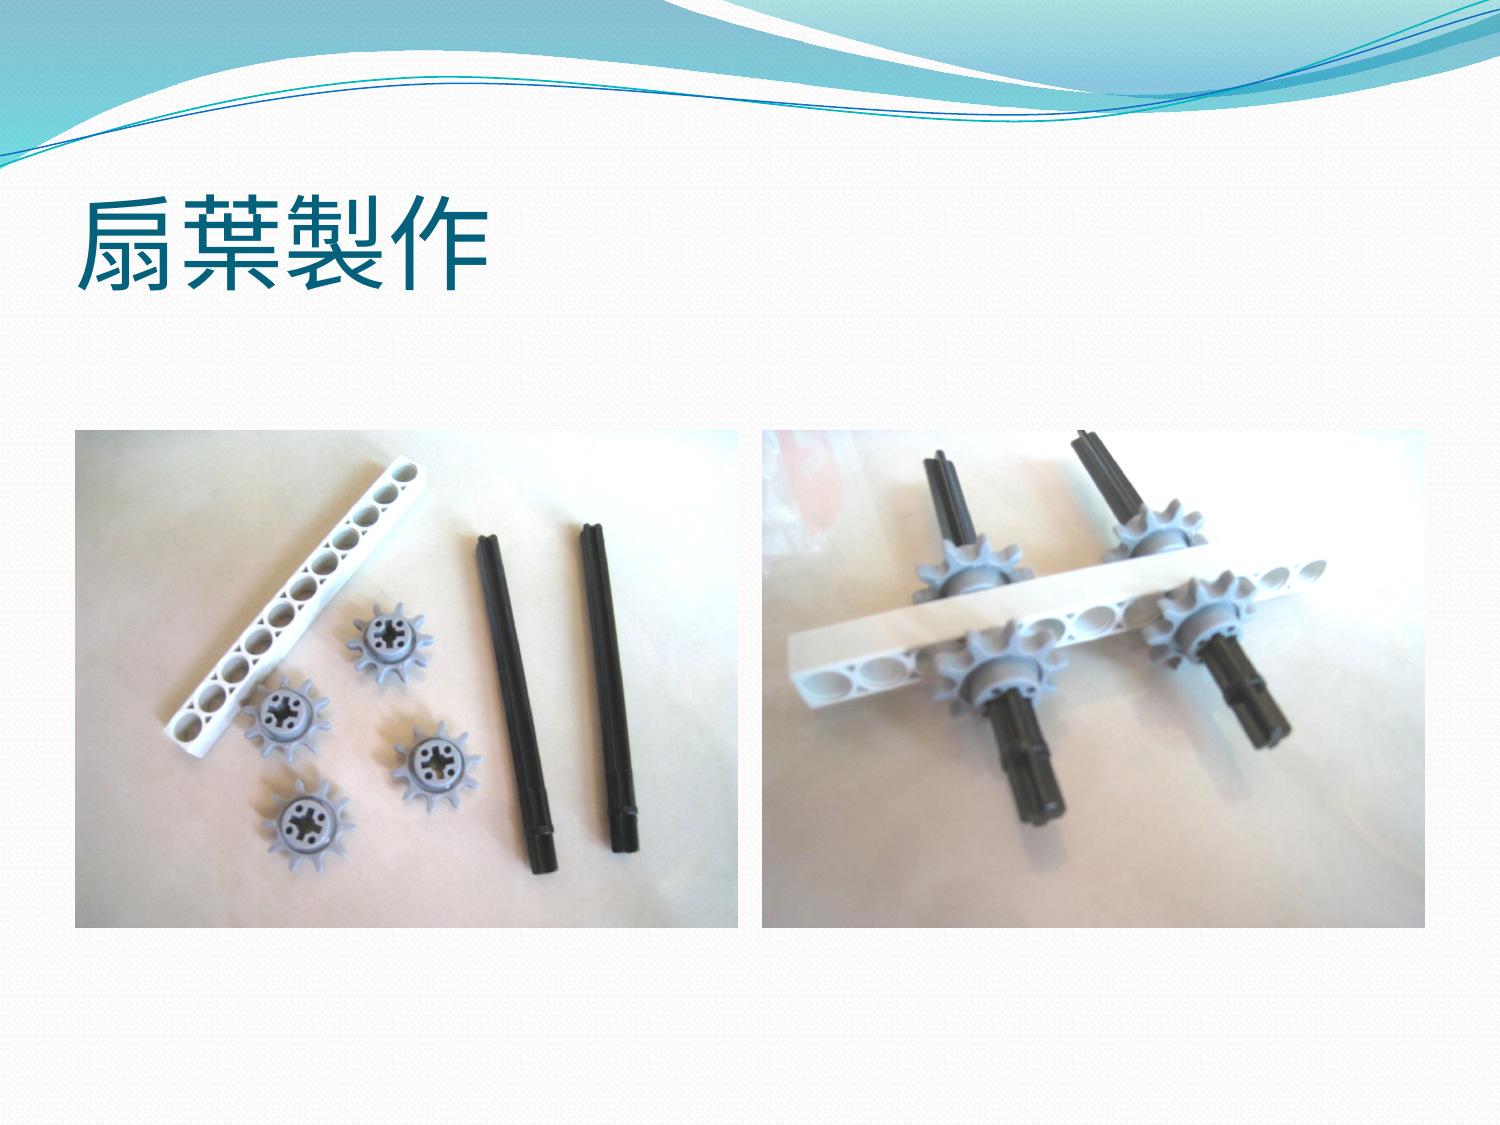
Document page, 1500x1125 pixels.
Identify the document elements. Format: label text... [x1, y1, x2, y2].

title 扇葉製作 [75, 115, 1425, 303]
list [762, 430, 1426, 928]
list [74, 430, 738, 928]
